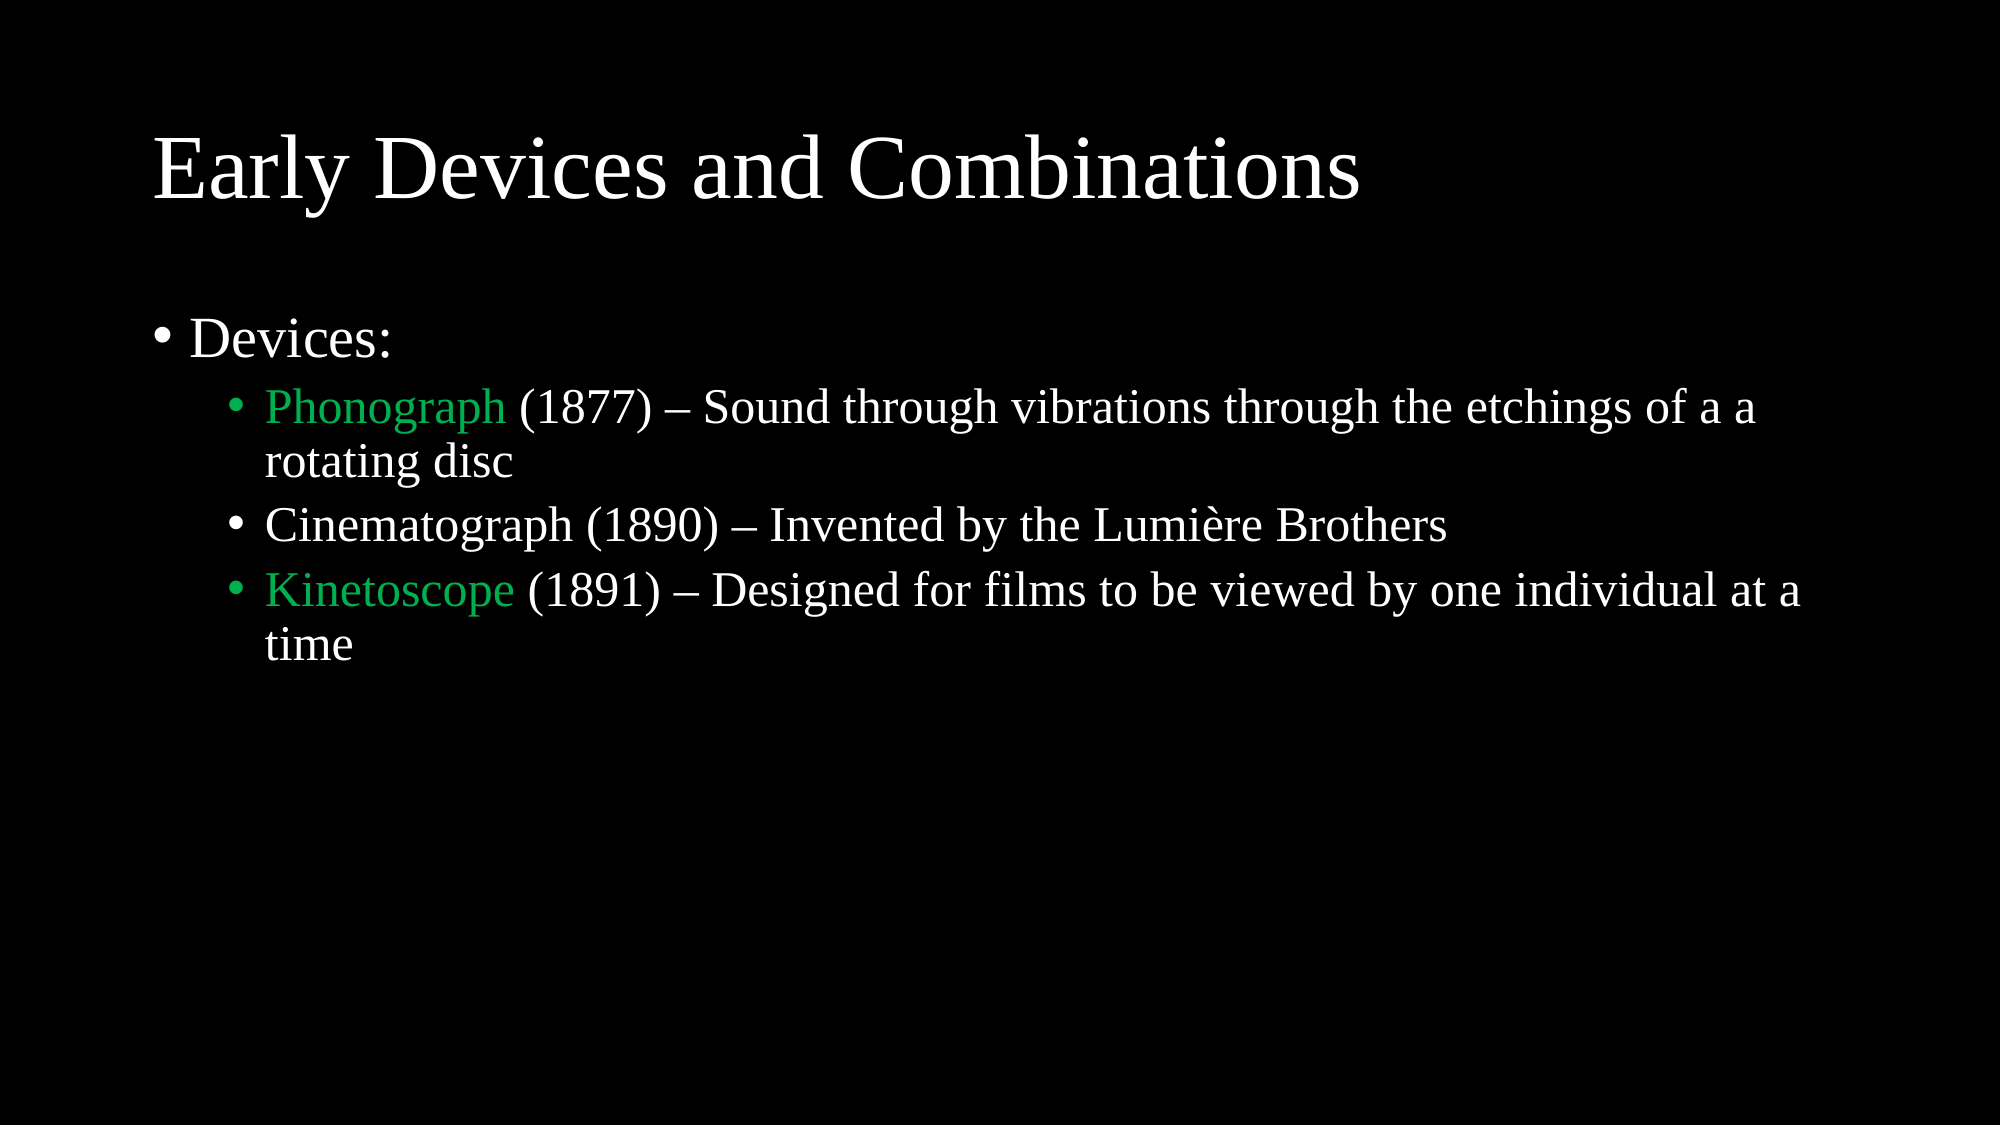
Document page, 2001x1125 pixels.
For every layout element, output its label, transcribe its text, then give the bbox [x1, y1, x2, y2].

list Devices: Phonograph (1877) – Sound through vibrations through the etchings of a a rotating disc Cinematograph (1890) – Invented by the Lumière Brothers Kinetoscope (1891) – Designed for films to be viewed by one individual at a time [137, 299, 1863, 1014]
title Early Devices and Combinations [137, 59, 1863, 278]
